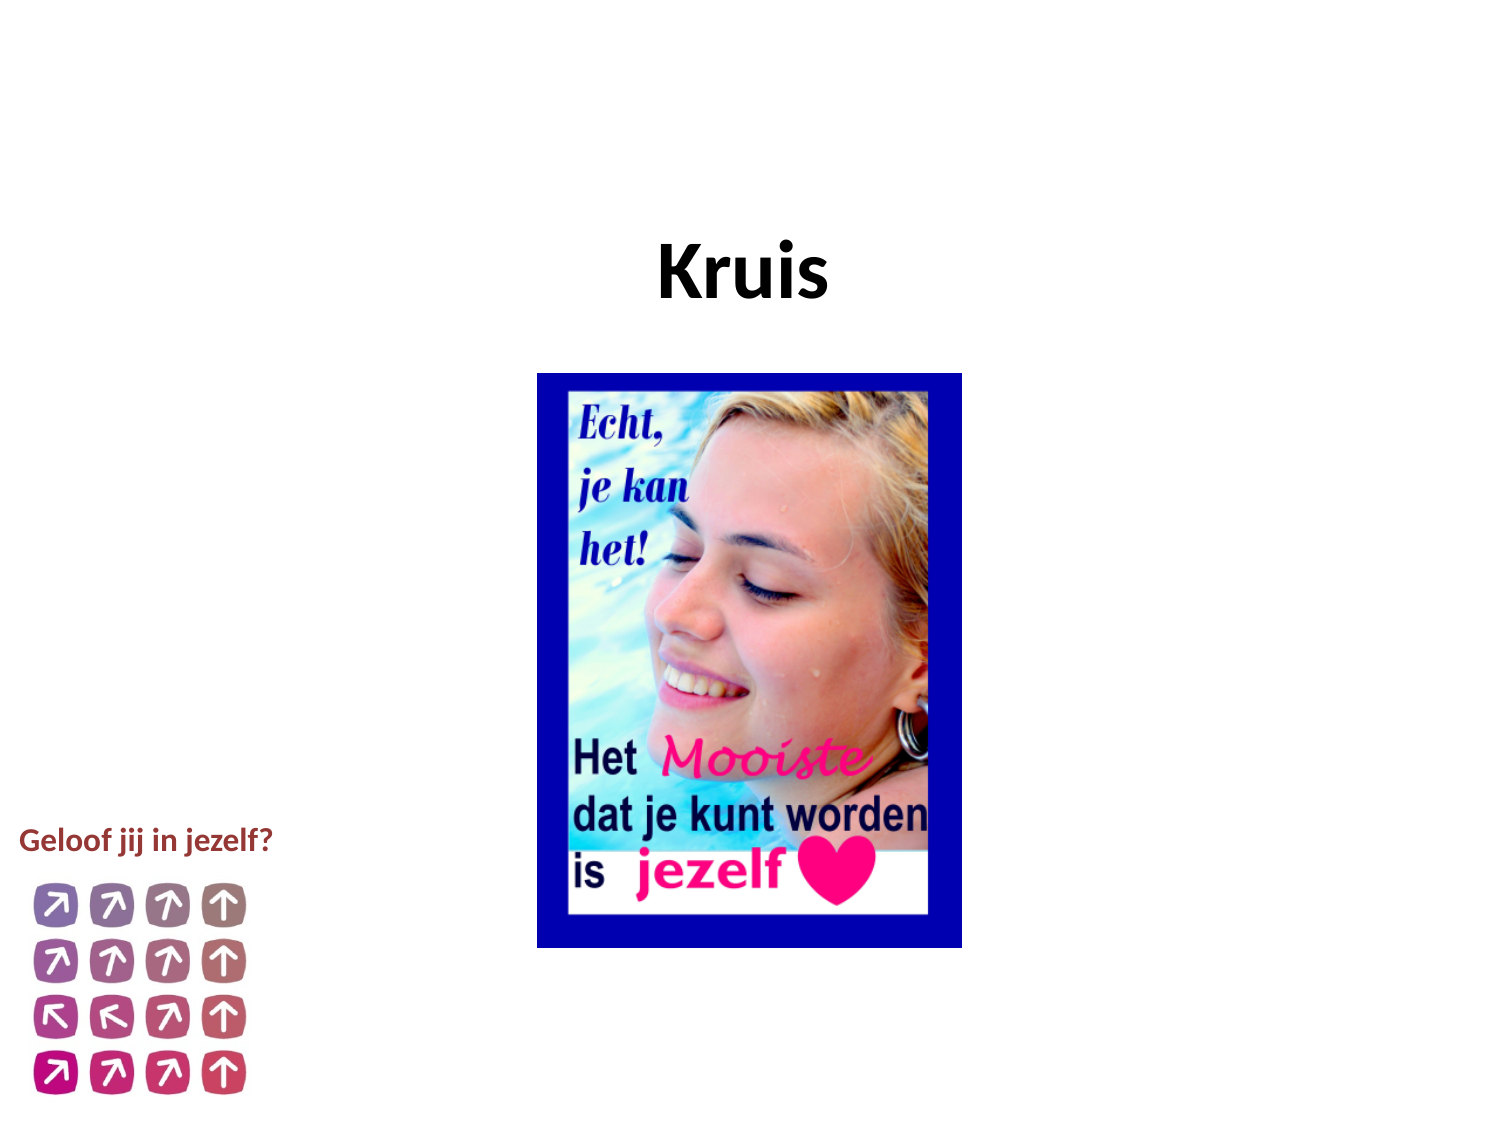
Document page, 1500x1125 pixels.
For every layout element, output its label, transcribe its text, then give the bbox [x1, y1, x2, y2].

picture [537, 373, 963, 949]
list Kruis [88, 207, 1400, 386]
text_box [0, 810, 294, 1102]
